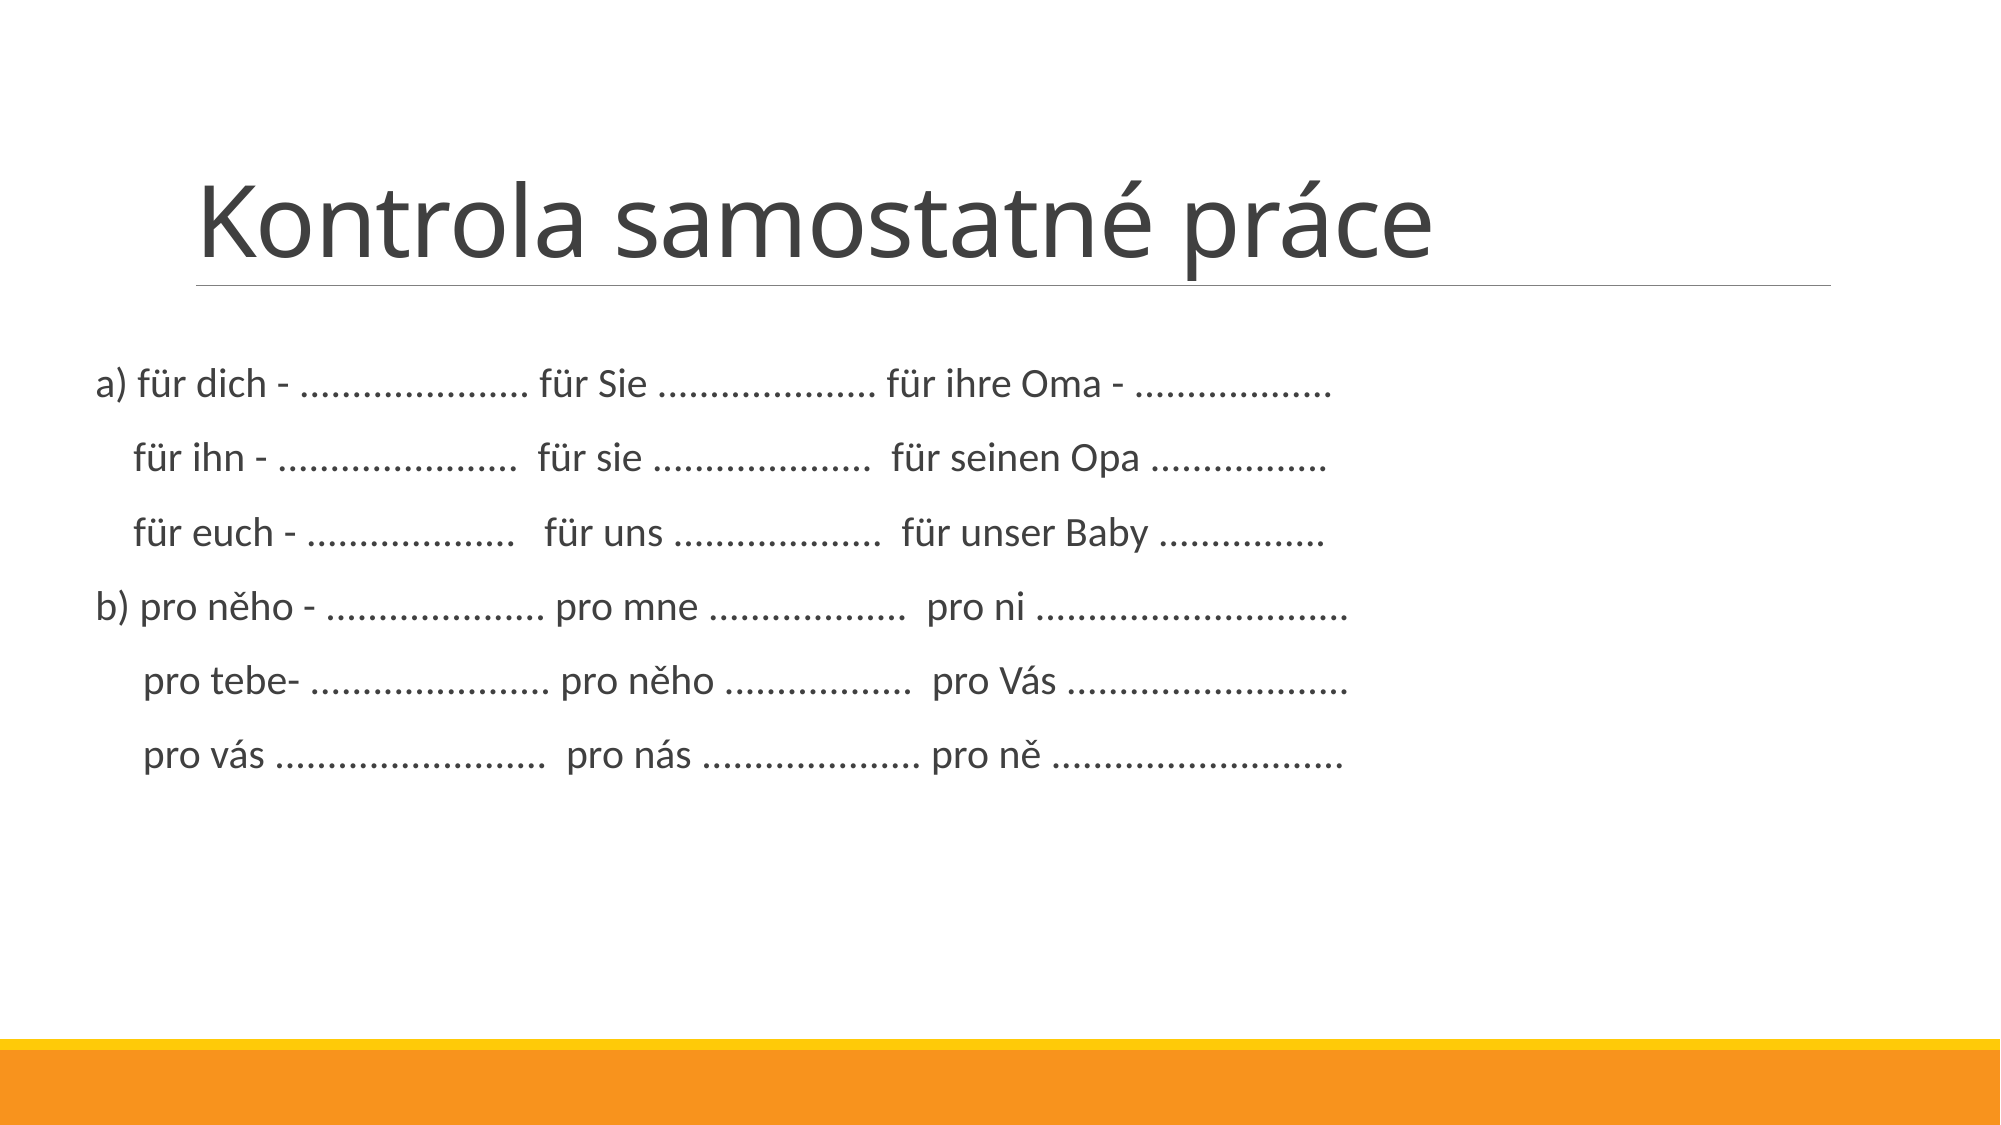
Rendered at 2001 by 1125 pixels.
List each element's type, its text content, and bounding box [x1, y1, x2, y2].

title Kontrola samostatné práce [180, 47, 1830, 285]
list a) für dich - ...................... für Sie ..................... für ihre Oma - ................... für ihn - ....................... für sie ..................... für seinen Opa ................. für euch - .................... für uns .................... für unser Baby ................ b) pro něho - ..................... pro mne ................... pro ni .............................. pro tebe- ....................... pro něho .................. pro Vás ........................... pro vás .......................... pro nás ..................... pro ně ............................ [95, 354, 1915, 1069]
